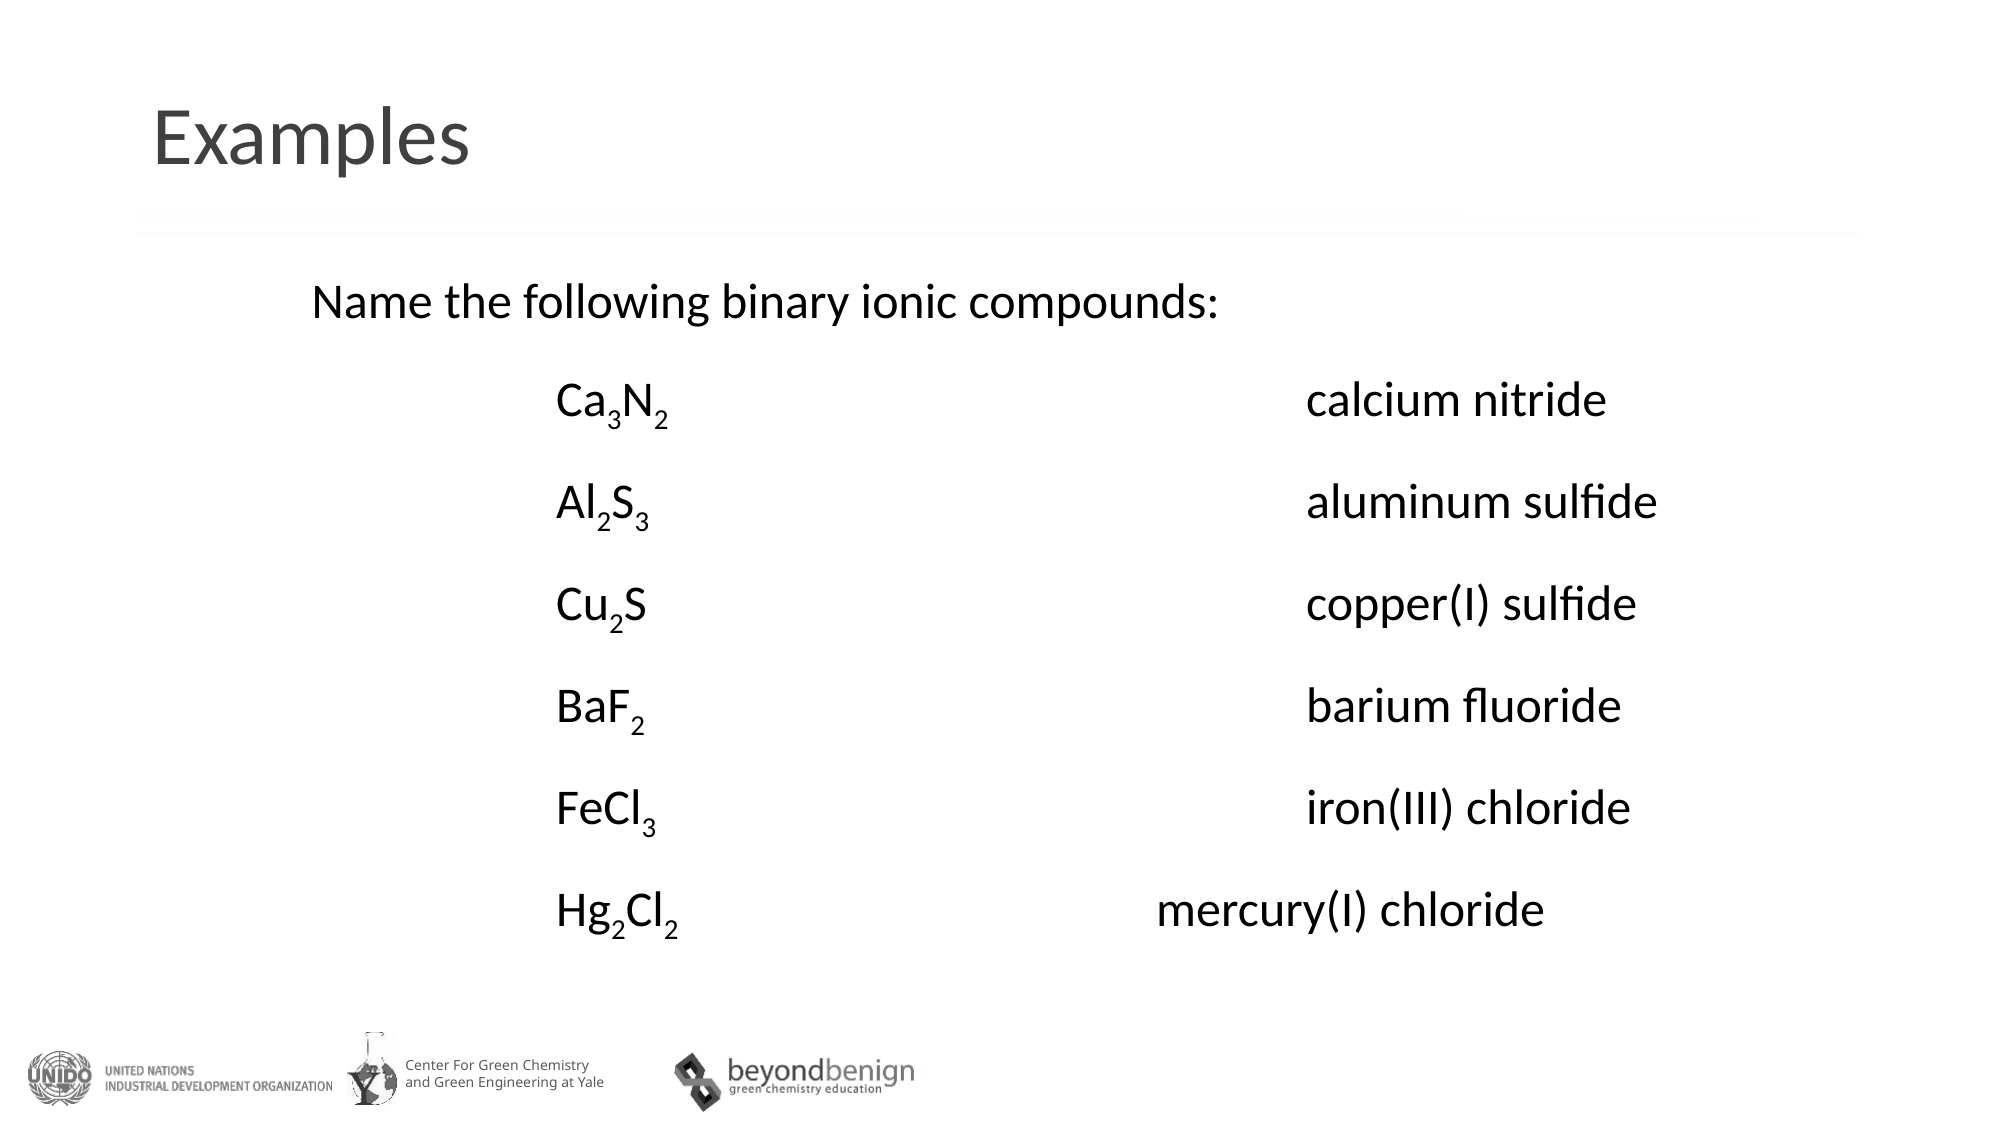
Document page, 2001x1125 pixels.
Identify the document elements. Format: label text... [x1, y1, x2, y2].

list Ca3N2 calcium nitride Al2S3 aluminum sulfide Cu2S copper(I) sulfide BaF2 barium fluoride FeCl3 iron(III) chloride Hg2Cl2 mercury(I) chloride [324, 309, 1676, 1001]
title Examples [137, 28, 1863, 247]
text_box Name the following binary ionic compounds: [296, 260, 1236, 396]
